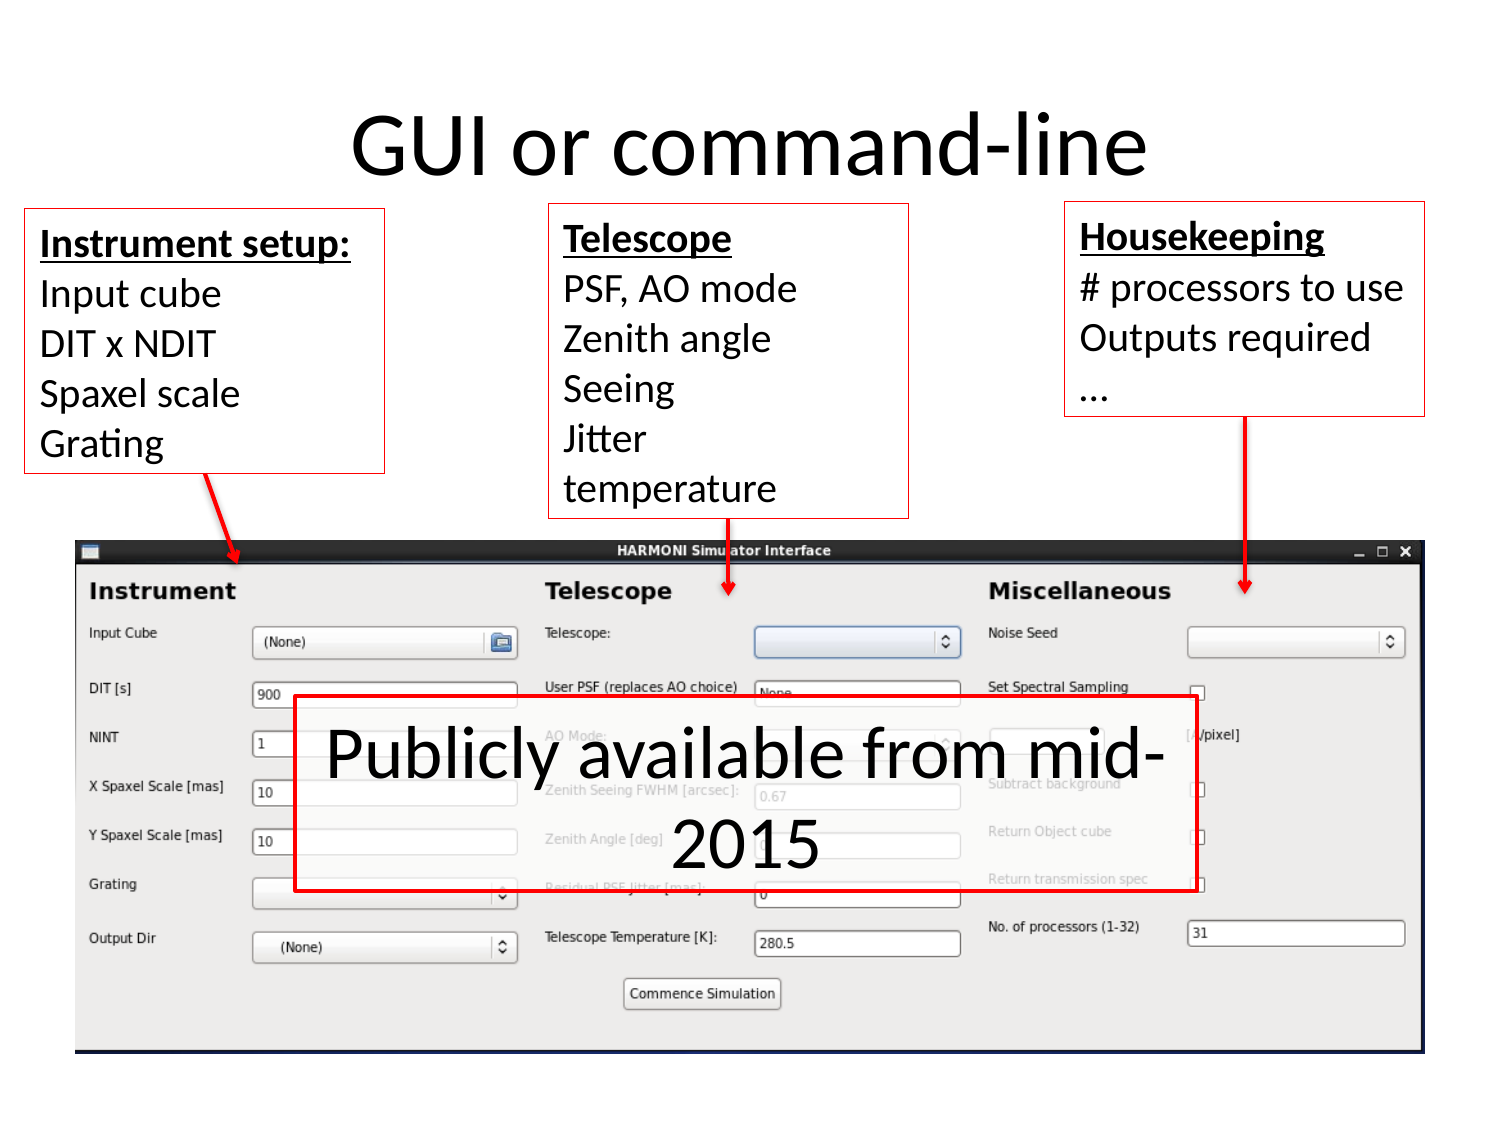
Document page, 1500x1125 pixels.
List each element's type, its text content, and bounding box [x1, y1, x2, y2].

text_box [204, 476, 238, 565]
text_box Instrument setup: Input cube DIT x NDIT Spaxel scale Grating [24, 208, 385, 474]
text_box Telescope PSF, AO mode Zenith angle Seeing Jitter temperature [548, 203, 909, 519]
title GUI or command-line [75, 45, 1425, 233]
text_box Housekeeping # processors to use Outputs required … [1064, 201, 1425, 417]
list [74, 540, 1426, 1058]
